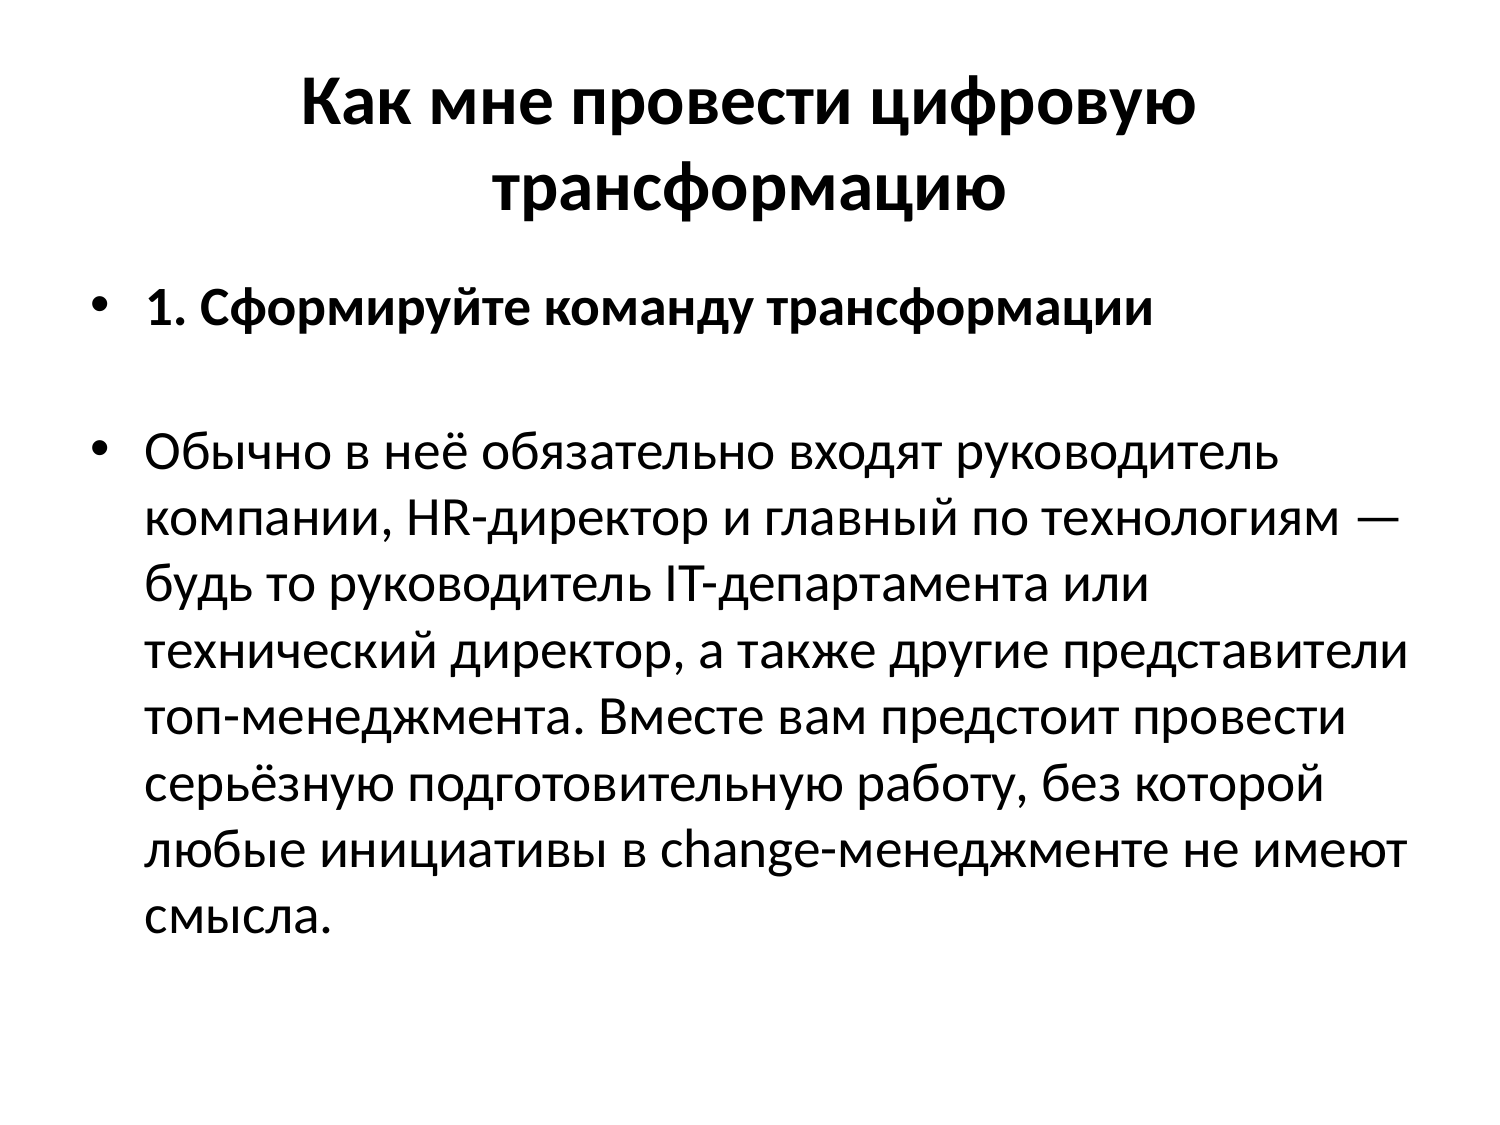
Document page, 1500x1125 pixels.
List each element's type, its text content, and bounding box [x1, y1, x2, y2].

list 1. Сформируйте команду трансформации Обычно в неё обязательно входят руководитель компании, HR-директор и главный по технологиям — будь то руководитель IT-департамента или технический директор, а также другие представители топ-менеджмента. Вместе вам предстоит провести серьёзную подготовительную работу, без которой любые инициативы в change-менеджменте не имеют смысла. [75, 262, 1425, 1005]
title Как мне провести цифровую трансформацию [75, 45, 1425, 233]
